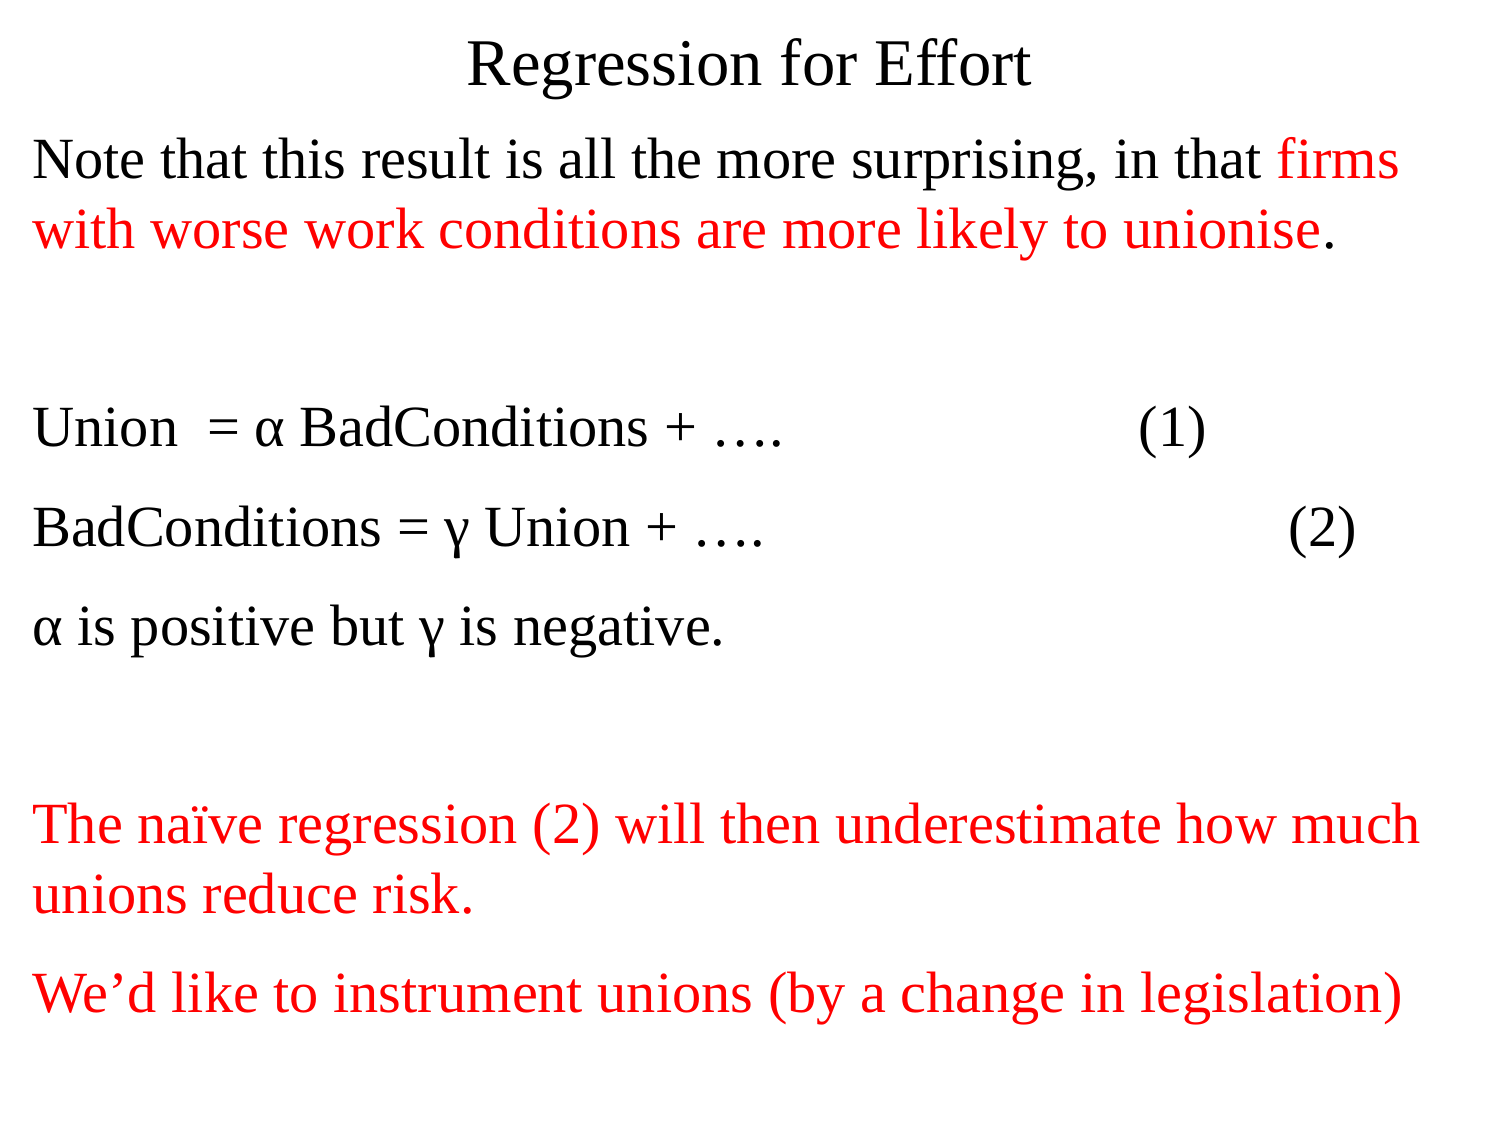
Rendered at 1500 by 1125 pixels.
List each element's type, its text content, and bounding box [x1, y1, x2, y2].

text_box Note that this result is all the more surprising, in that firms with worse work conditions are more likely to unionise. Union = α BadConditions + …. (1) BadConditions = γ Union + …. (2) α is positive but γ is negative. The naïve regression (2) will then underestimate how much unions reduce risk. We’d like to instrument unions (by a change in legislation) [17, 112, 1459, 1032]
title Regression for Effort [75, 7, 1425, 112]
